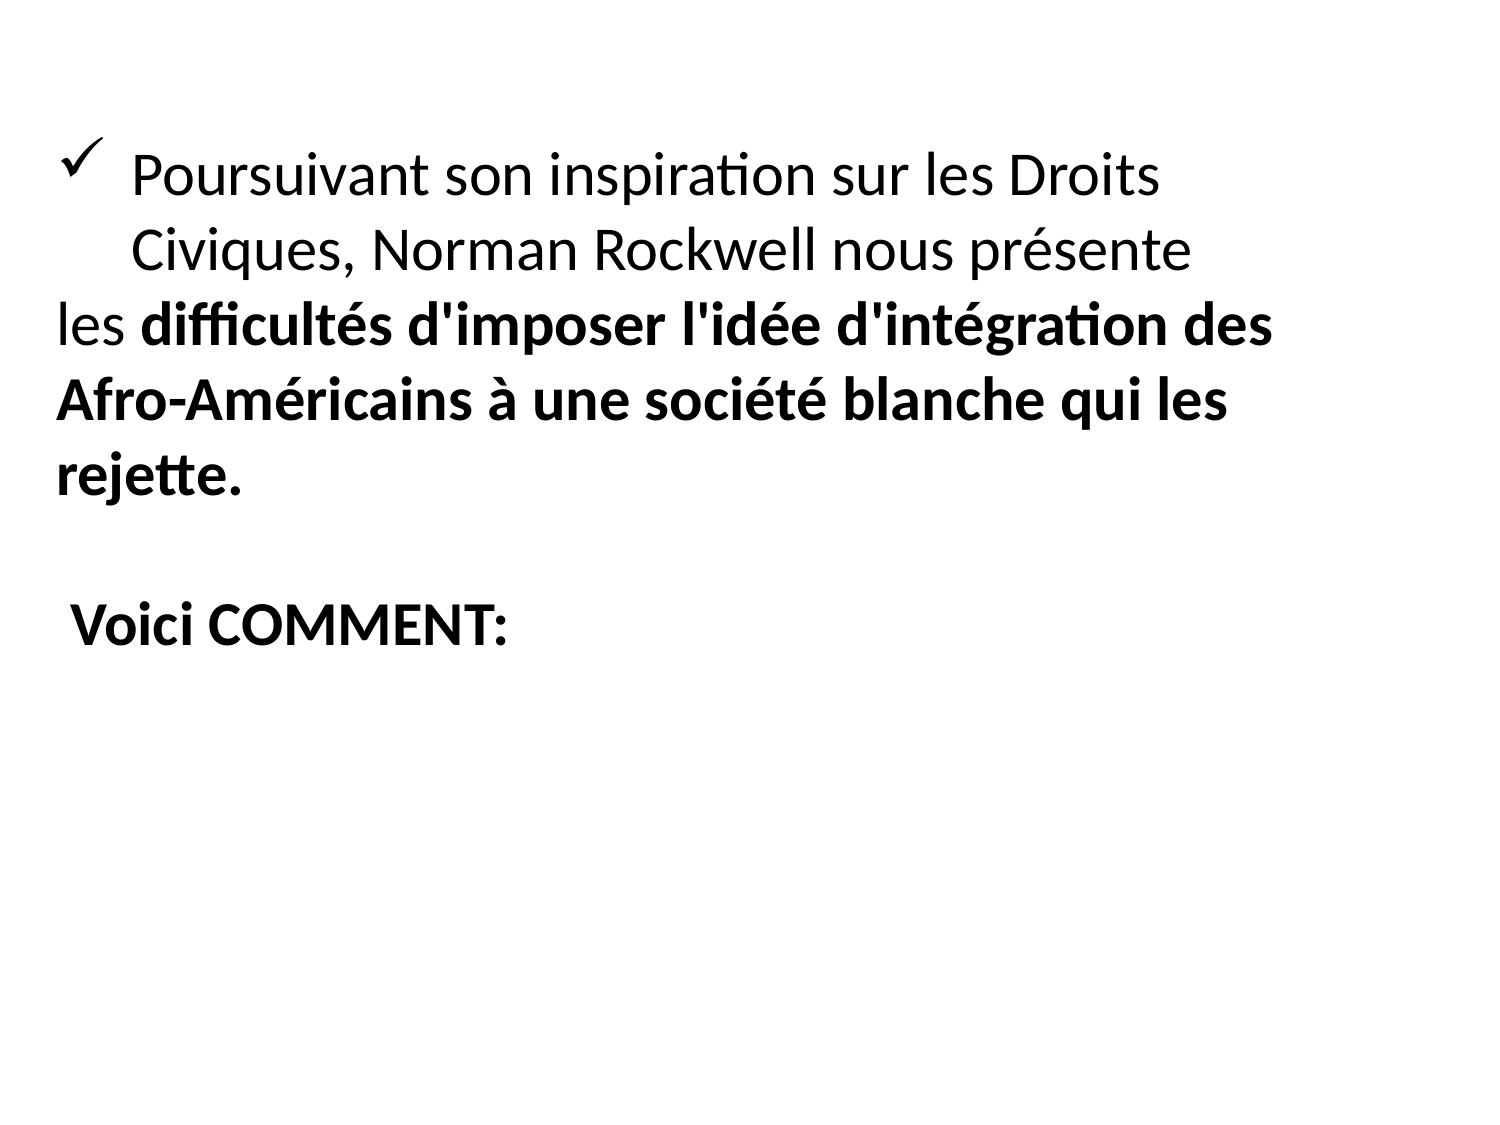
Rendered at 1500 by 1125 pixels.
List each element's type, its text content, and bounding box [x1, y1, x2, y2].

text_box Poursuivant son inspiration sur les Droits Civiques, Norman Rockwell nous présente les difficultés d'imposer l'idée d'intégration des Afro-Américains à une société blanche qui les rejette. Voici COMMENT: [41, 125, 1329, 665]
